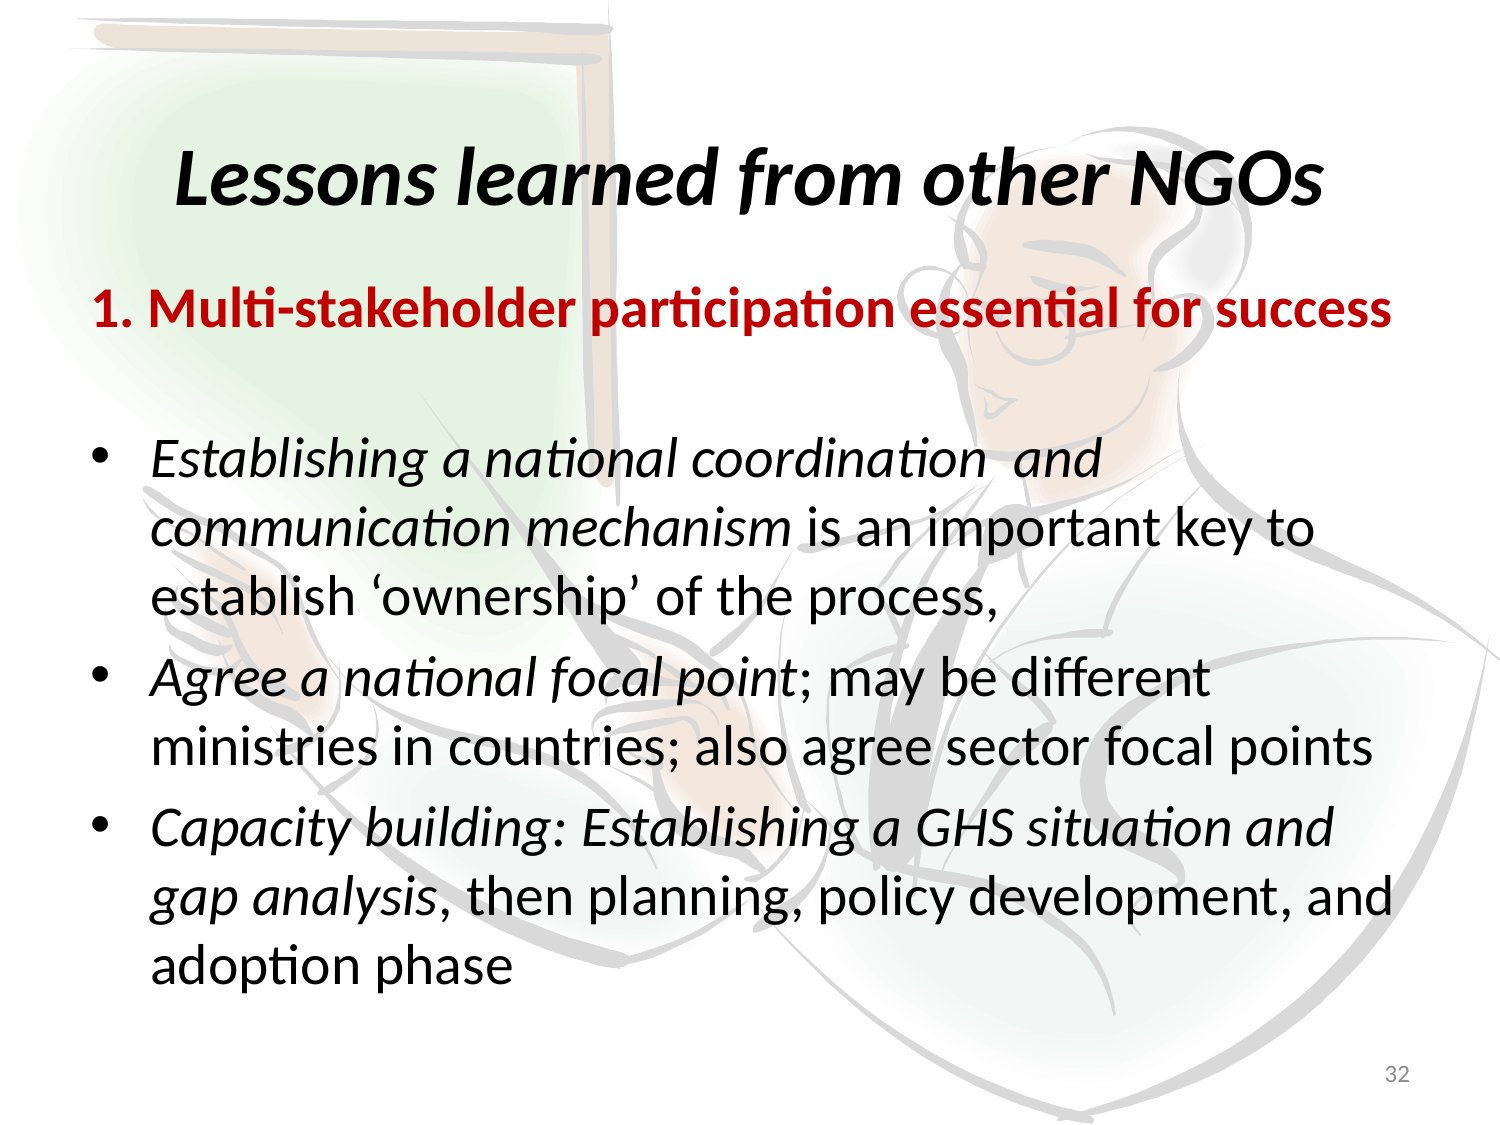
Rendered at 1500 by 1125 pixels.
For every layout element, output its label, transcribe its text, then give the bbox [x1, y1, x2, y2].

slide_number 32 [1074, 1042, 1425, 1103]
title Lessons learned from other NGOs [75, 101, 1425, 244]
list 1. Multi-stakeholder participation essential for success Establishing a national coordination and communication mechanism is an important key to establish ‘ownership’ of the process, Agree a national focal point; may be different ministries in countries; also agree sector focal points Capacity building: Establishing a GHS situation and gap analysis, then planning, policy development, and adoption phase [75, 262, 1425, 1005]
